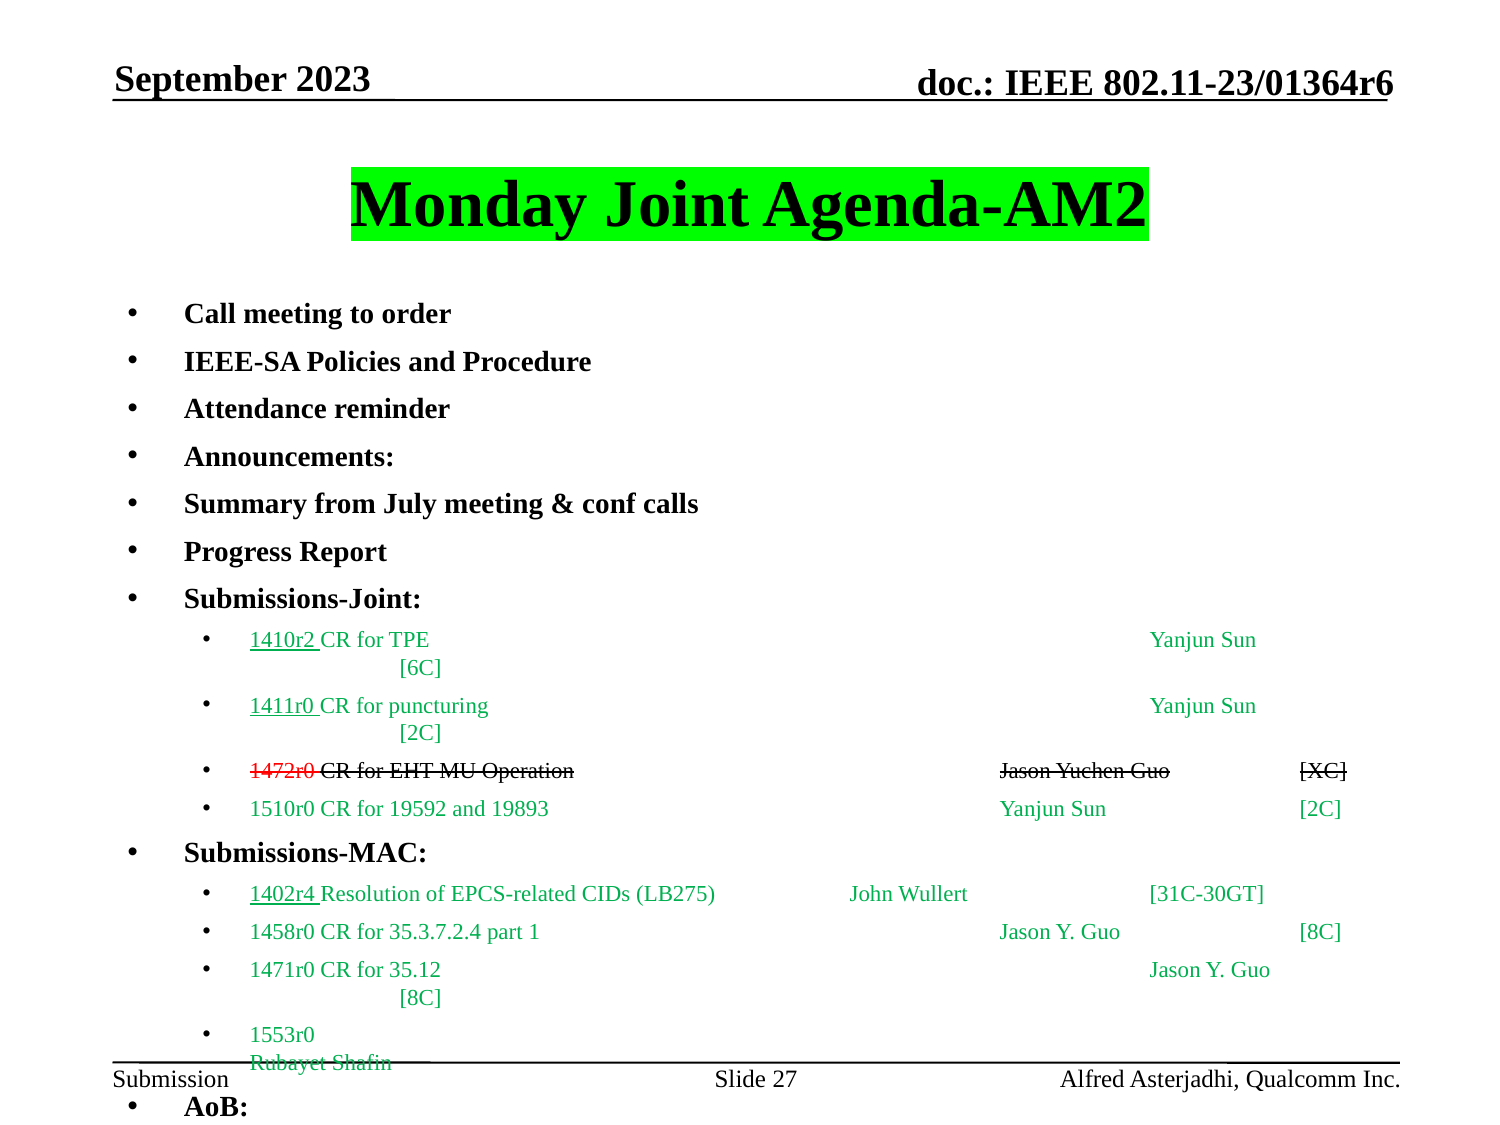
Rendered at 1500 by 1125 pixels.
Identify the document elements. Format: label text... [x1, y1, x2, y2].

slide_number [114, 54, 423, 100]
list Call meeting to order IEEE-SA Policies and Procedure Attendance reminder Announcements: Summary from July meeting & conf calls Progress Report Submissions-Joint: 1410r2 CR for TPE Yanjun Sun [6C] 1411r0 CR for puncturing Yanjun Sun [2C] 1472r0 CR for EHT MU Operation Jason Yuchen Guo [XC] 1510r0 CR for 19592 and 19893 Yanjun Sun [2C] Submissions-MAC: 1402r4 Resolution of EPCS-related CIDs (LB275) John Wullert [31C-30GT] 1458r0 CR for 35.3.7.2.4 part 1 Jason Y. Guo [8C] 1471r0 CR for 35.12 Jason Y. Guo [8C] 1553r0 Rubayet Shafin AoB: Recess [112, 286, 1388, 1060]
title Monday Joint Agenda-AM2 [112, 112, 1388, 286]
footer Alfred Asterjadhi, Qualcomm Inc. [878, 1061, 1402, 1093]
slide_number Slide 27 [712, 1061, 800, 1123]
